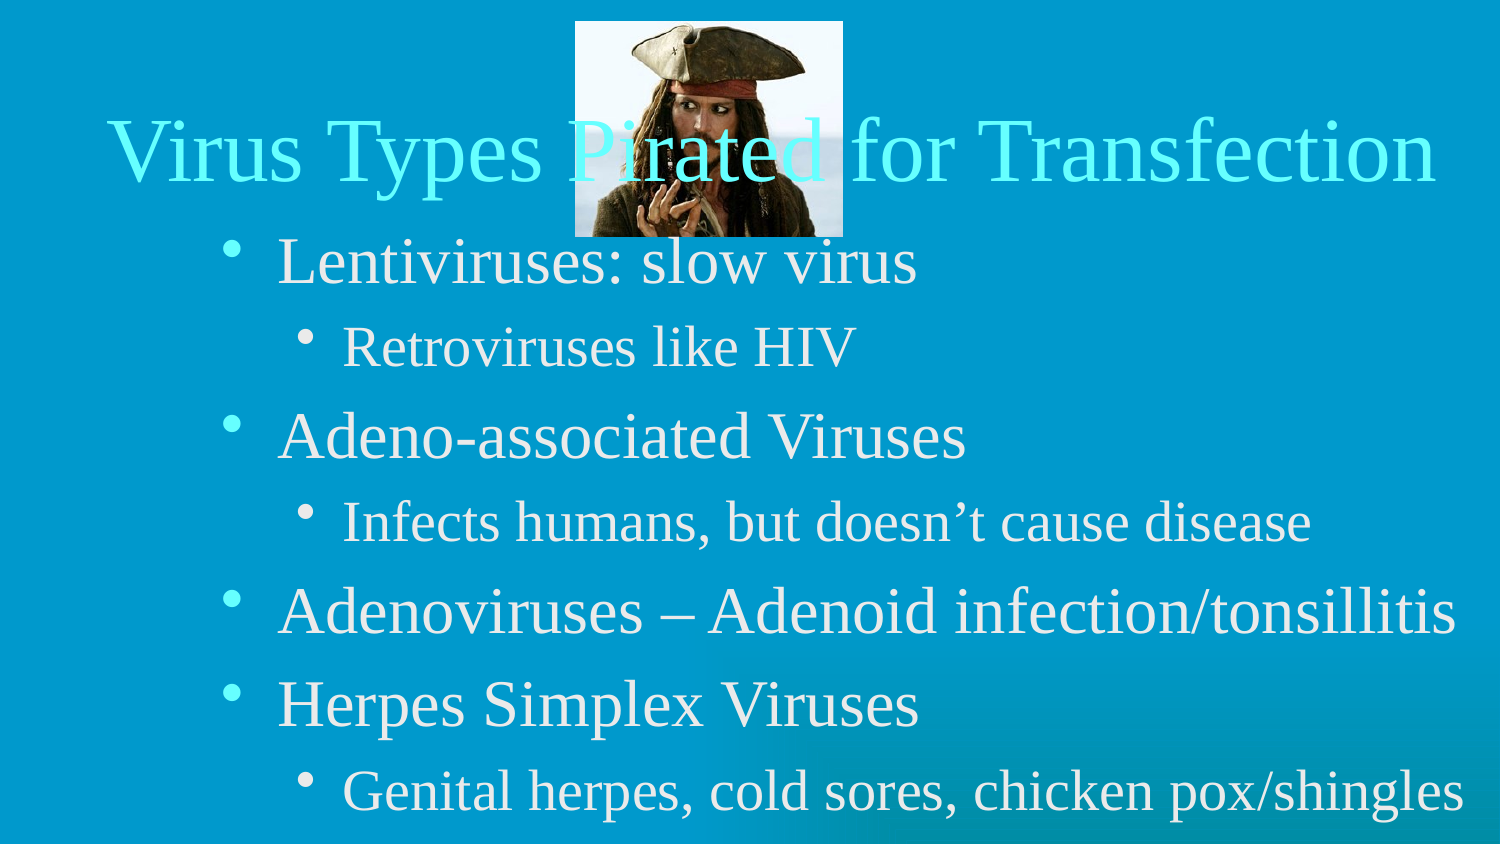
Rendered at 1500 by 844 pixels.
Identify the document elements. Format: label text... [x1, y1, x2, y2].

title Virus Types Pirated for Transfection [846, 74, 1484, 209]
picture [574, 22, 842, 237]
title Virus Types Pirated for Transfection [62, 74, 569, 216]
list Lentiviruses: slow virus Retroviruses like HIV Adeno-associated Viruses Infects humans, but doesn’t cause disease Adenoviruses – Adenoid infection/tonsillitis Herpes Simplex Viruses Genital herpes, cold sores, chicken pox/shingles [205, 209, 1500, 844]
